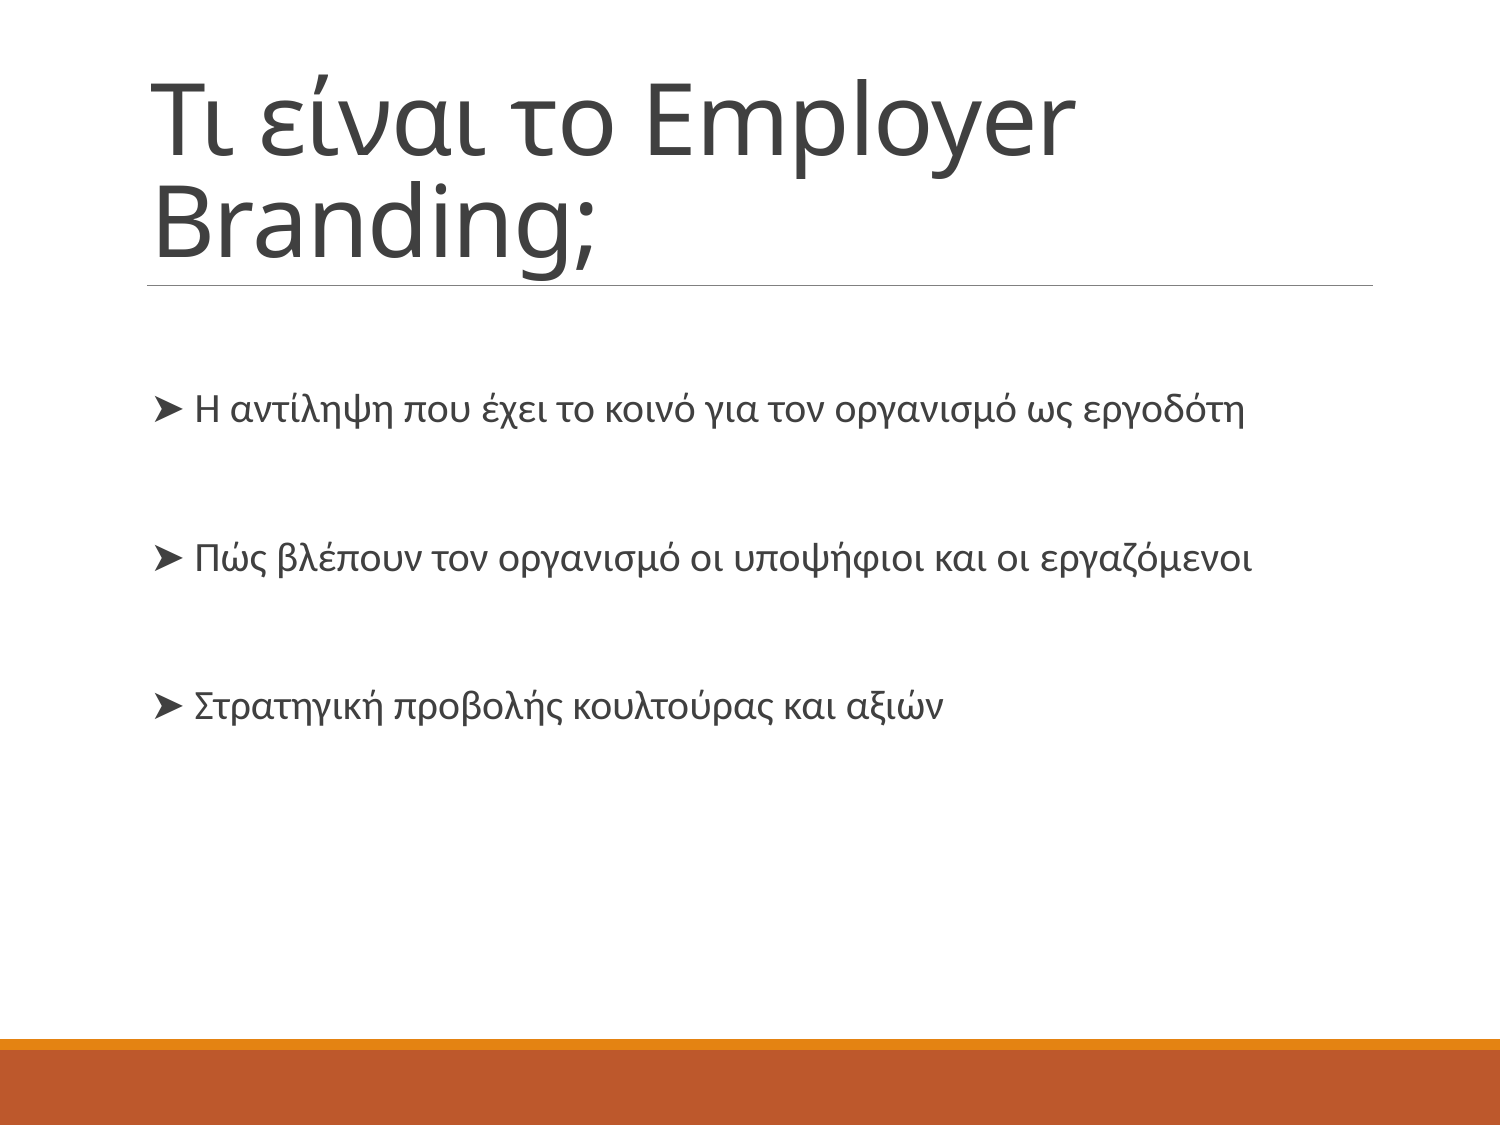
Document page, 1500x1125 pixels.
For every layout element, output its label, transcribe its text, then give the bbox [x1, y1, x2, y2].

title Τι είναι το Employer Branding; [135, 47, 1373, 285]
list ➤ Η αντίληψη που έχει το κοινό για τον οργανισμό ως εργοδότη ➤ Πώς βλέπουν τον οργανισμό οι υποψήφιοι και οι εργαζόμενοι ➤ Στρατηγική προβολής κουλτούρας και αξιών [135, 379, 1373, 963]
